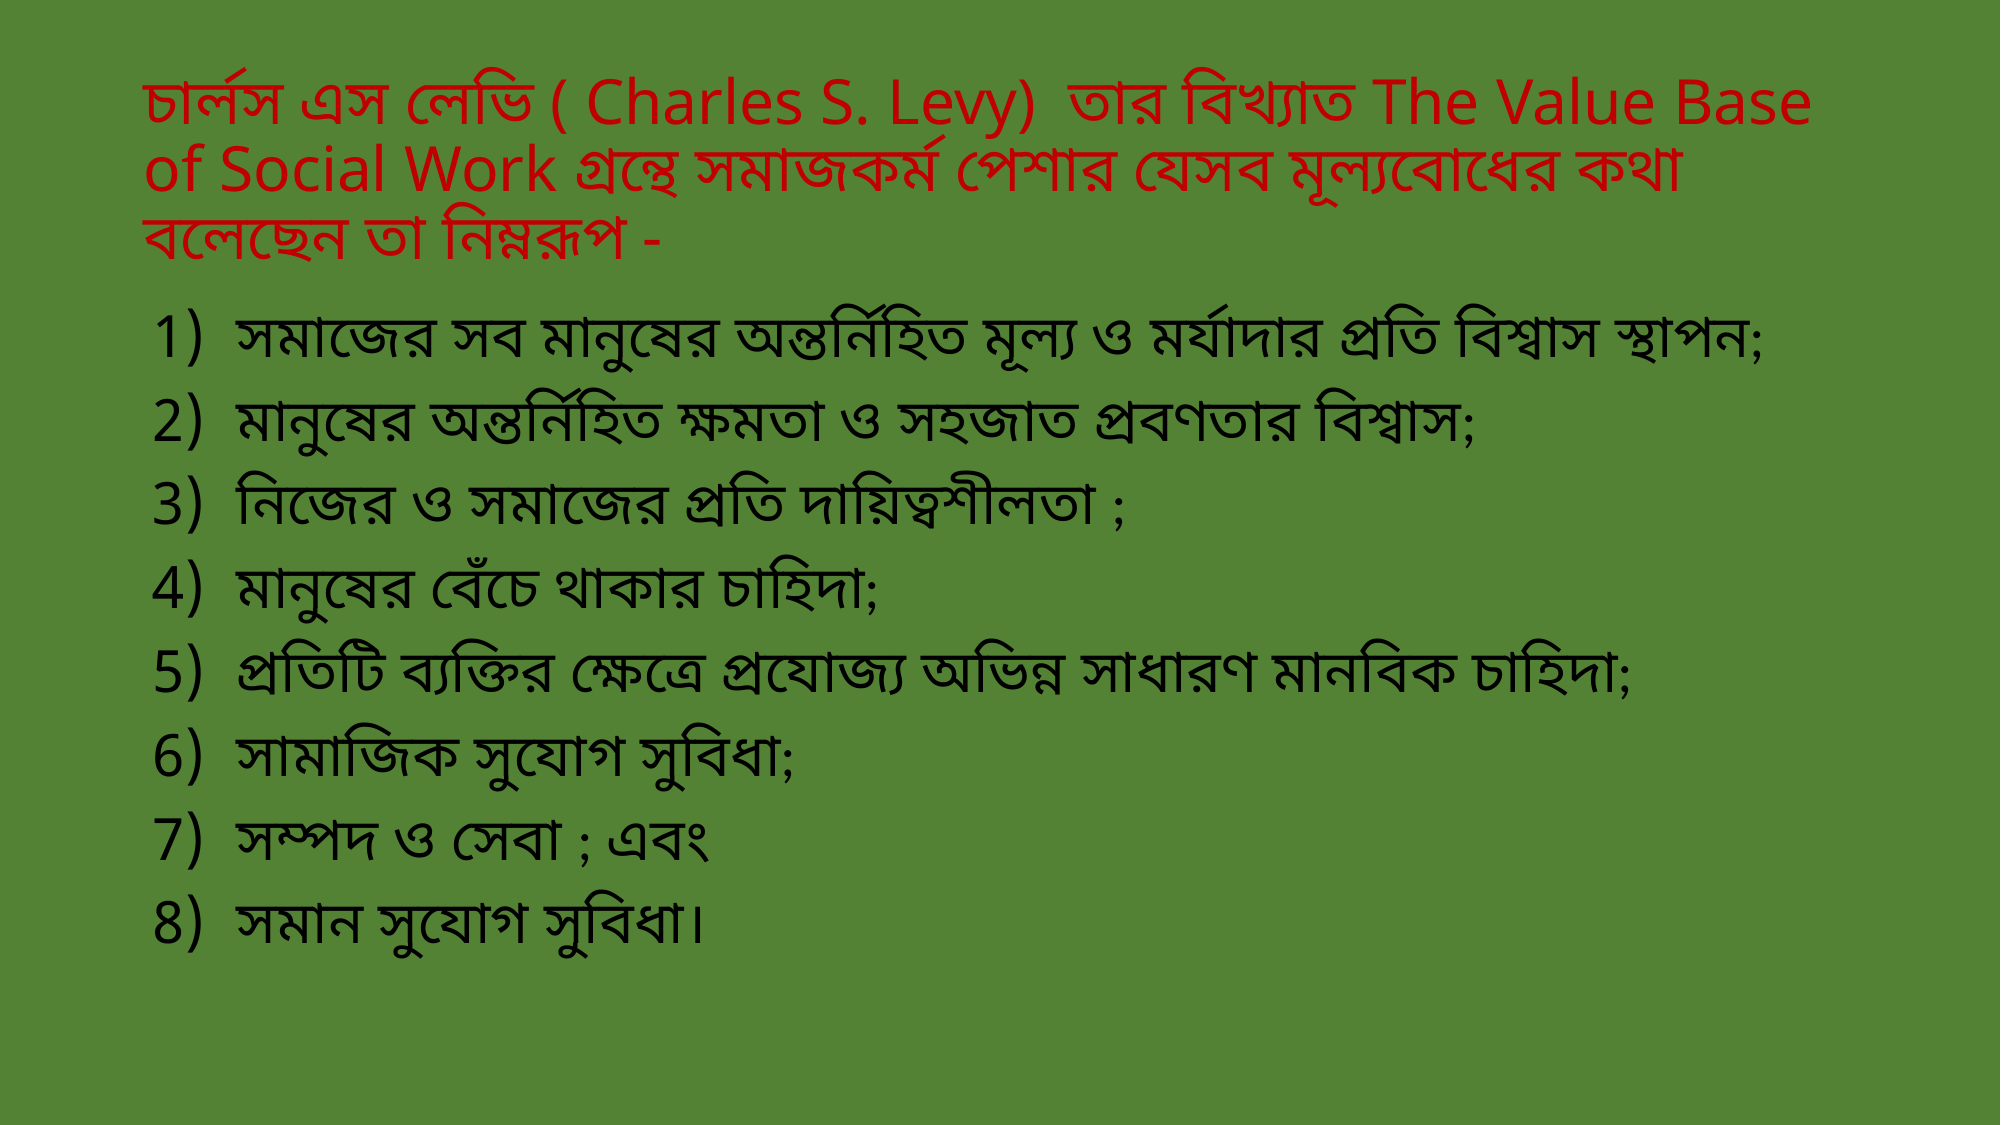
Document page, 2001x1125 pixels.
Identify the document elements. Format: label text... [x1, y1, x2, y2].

title চার্লস এস লেভি ( Charles S. Levy) তার বিখ্যাত The Value Base of Social Work গ্রন্থে সমাজকর্ম পেশার যেসব মূল্যবোধের কথা বলেছেন তা নিম্নরূপ - [128, 62, 1854, 281]
list সমাজের সব মানুষের অন্তর্নিহিত মূল্য ও মর্যাদার প্রতি বিশ্বাস স্থাপন; মানুষের অন্তর্নিহিত ক্ষমতা ও সহজাত প্রবণতার বিশ্বাস; নিজের ও সমাজের প্রতি দায়িত্বশীলতা ; মানুষের বেঁচে থাকার চাহিদা; প্রতিটি ব্যক্তির ক্ষেত্রে প্রযোজ্য অভিন্ন সাধারণ মানবিক চাহিদা; সামাজিক সুযোগ সুবিধা; সম্পদ ও সেবা ; এবং সমান সুযোগ সুবিধা। [137, 299, 1863, 1014]
